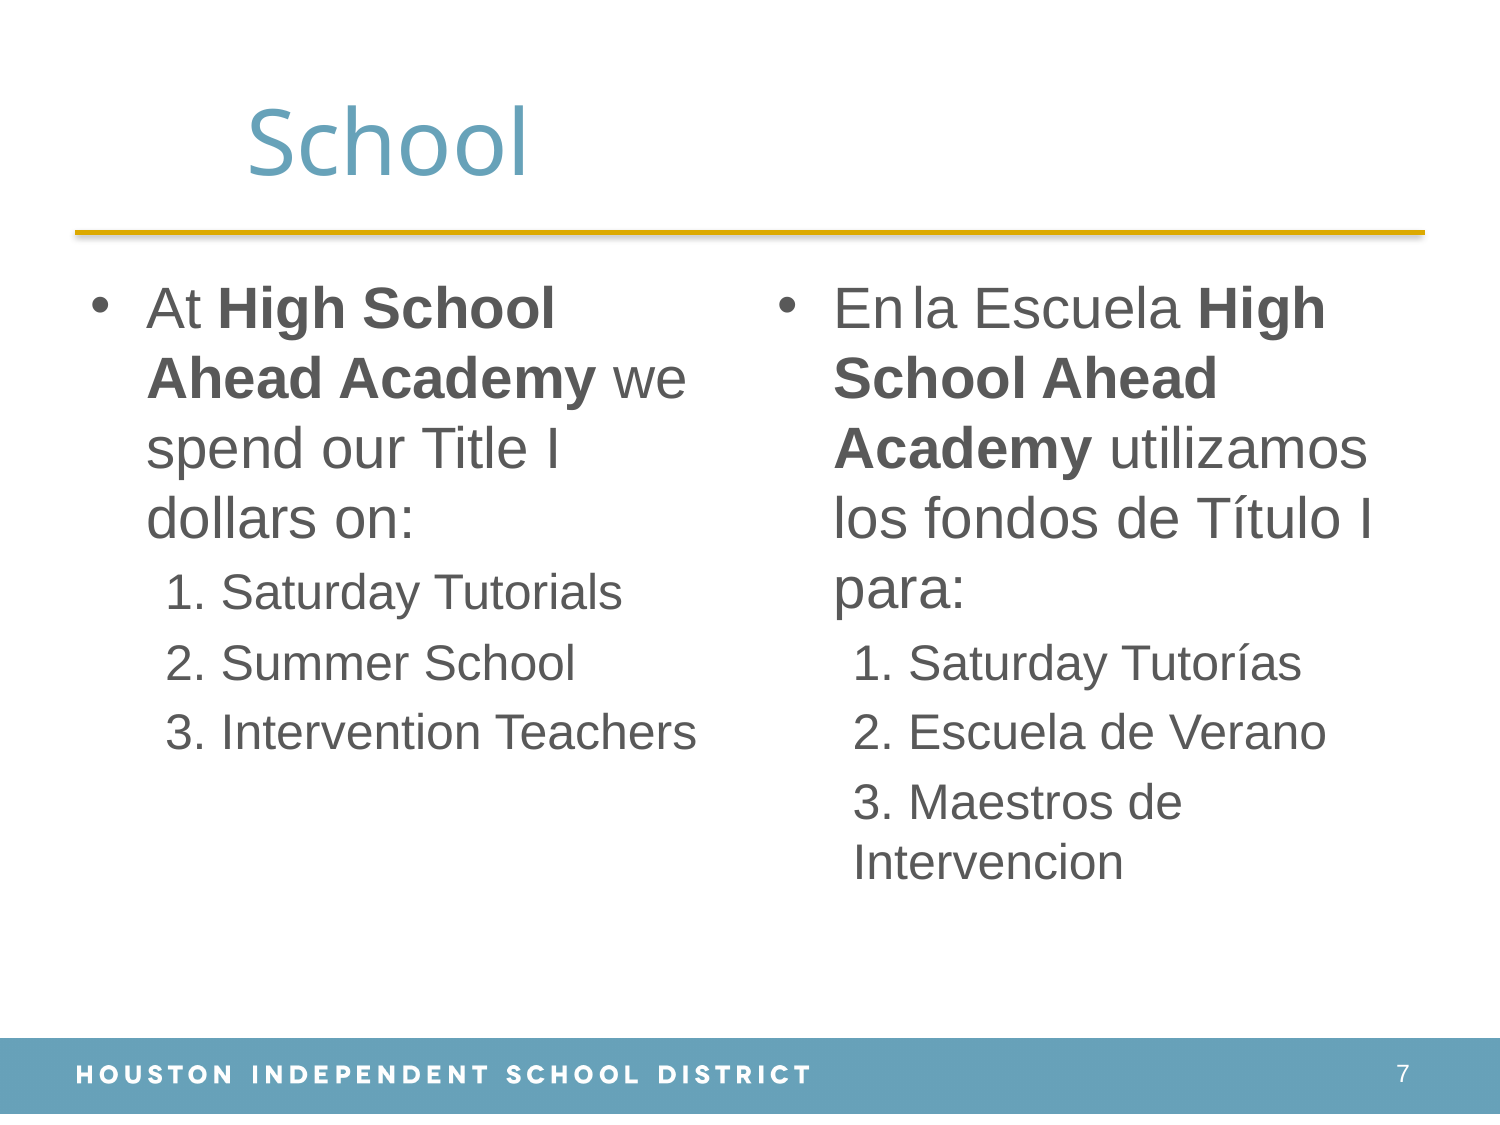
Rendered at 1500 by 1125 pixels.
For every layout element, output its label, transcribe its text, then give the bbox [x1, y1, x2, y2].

slide_number 7 [1074, 1042, 1425, 1103]
list At High School Ahead Academy we spend our Title I dollars on: 1. Saturday Tutorials 2. Summer School 3. Intervention Teachers [75, 262, 738, 1005]
picture [0, 1038, 1500, 1114]
title School [231, 45, 1425, 233]
list En la Escuela High School Ahead Academy utilizamos los fondos de Título I para: 1. Saturday Tutorías 2. Escuela de Verano 3. Maestros de Intervencion [762, 262, 1425, 1005]
